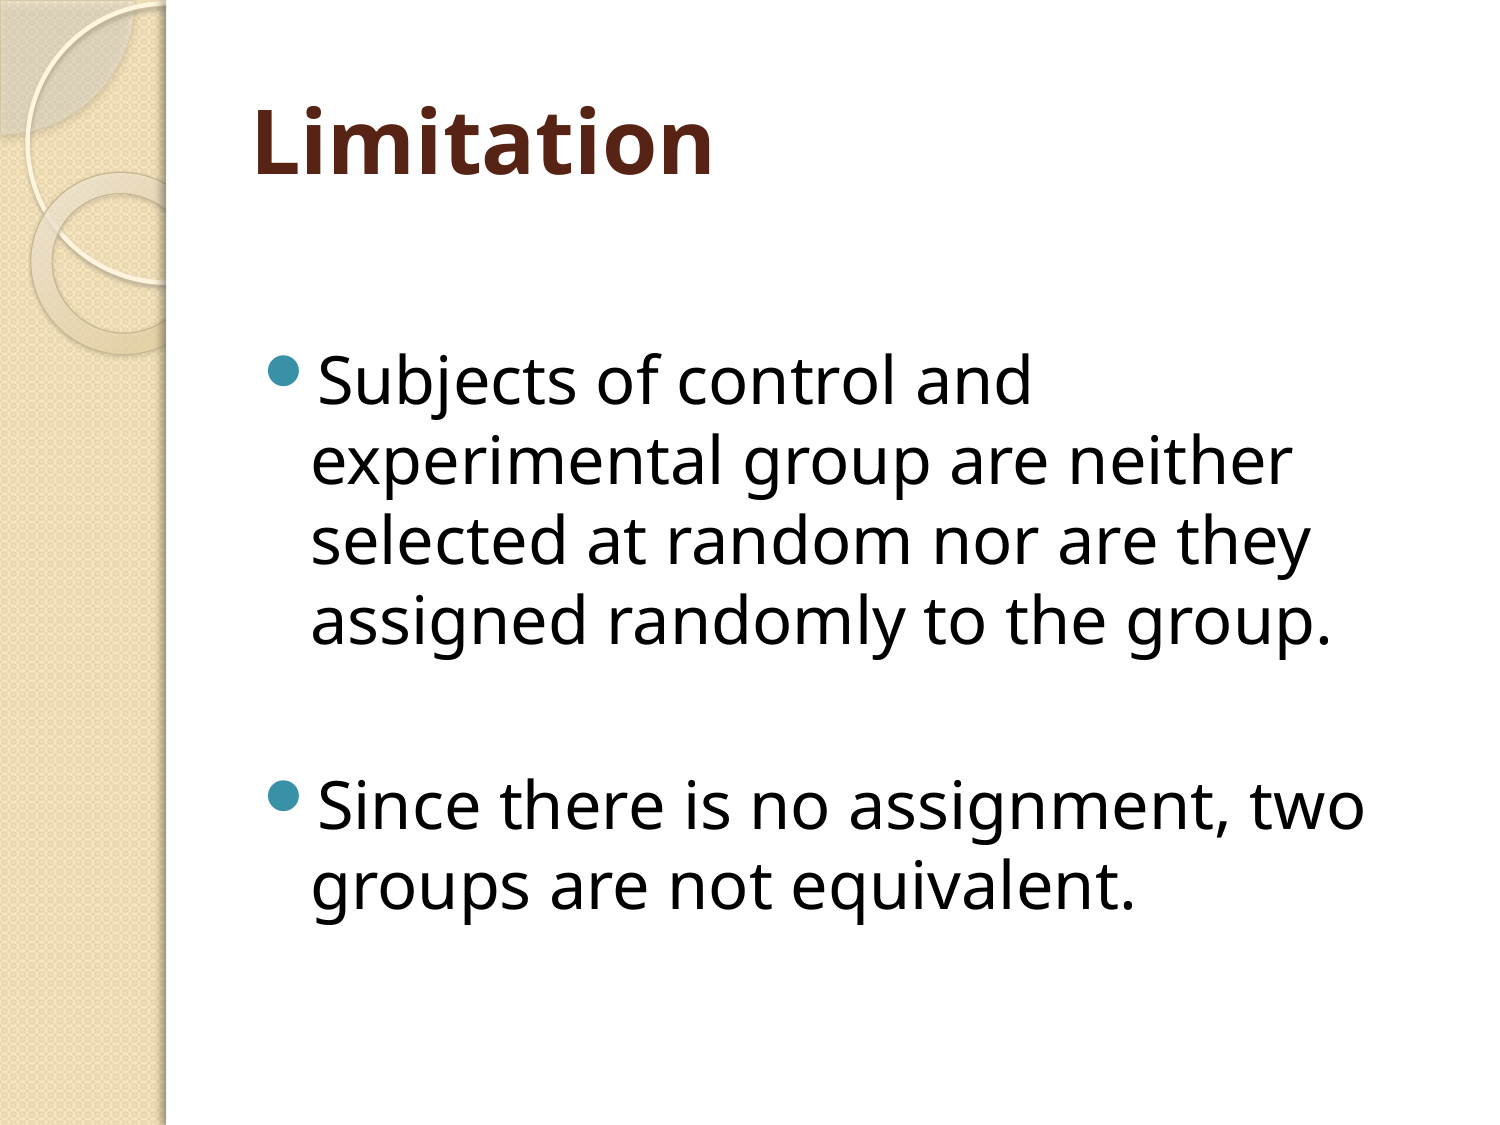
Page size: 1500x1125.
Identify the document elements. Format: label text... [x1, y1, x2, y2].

list Subjects of control and experimental group are neither selected at random nor are they assigned randomly to the group. Since there is no assignment, two groups are not equivalent. [235, 237, 1466, 1025]
title Limitation [235, 45, 1466, 233]
